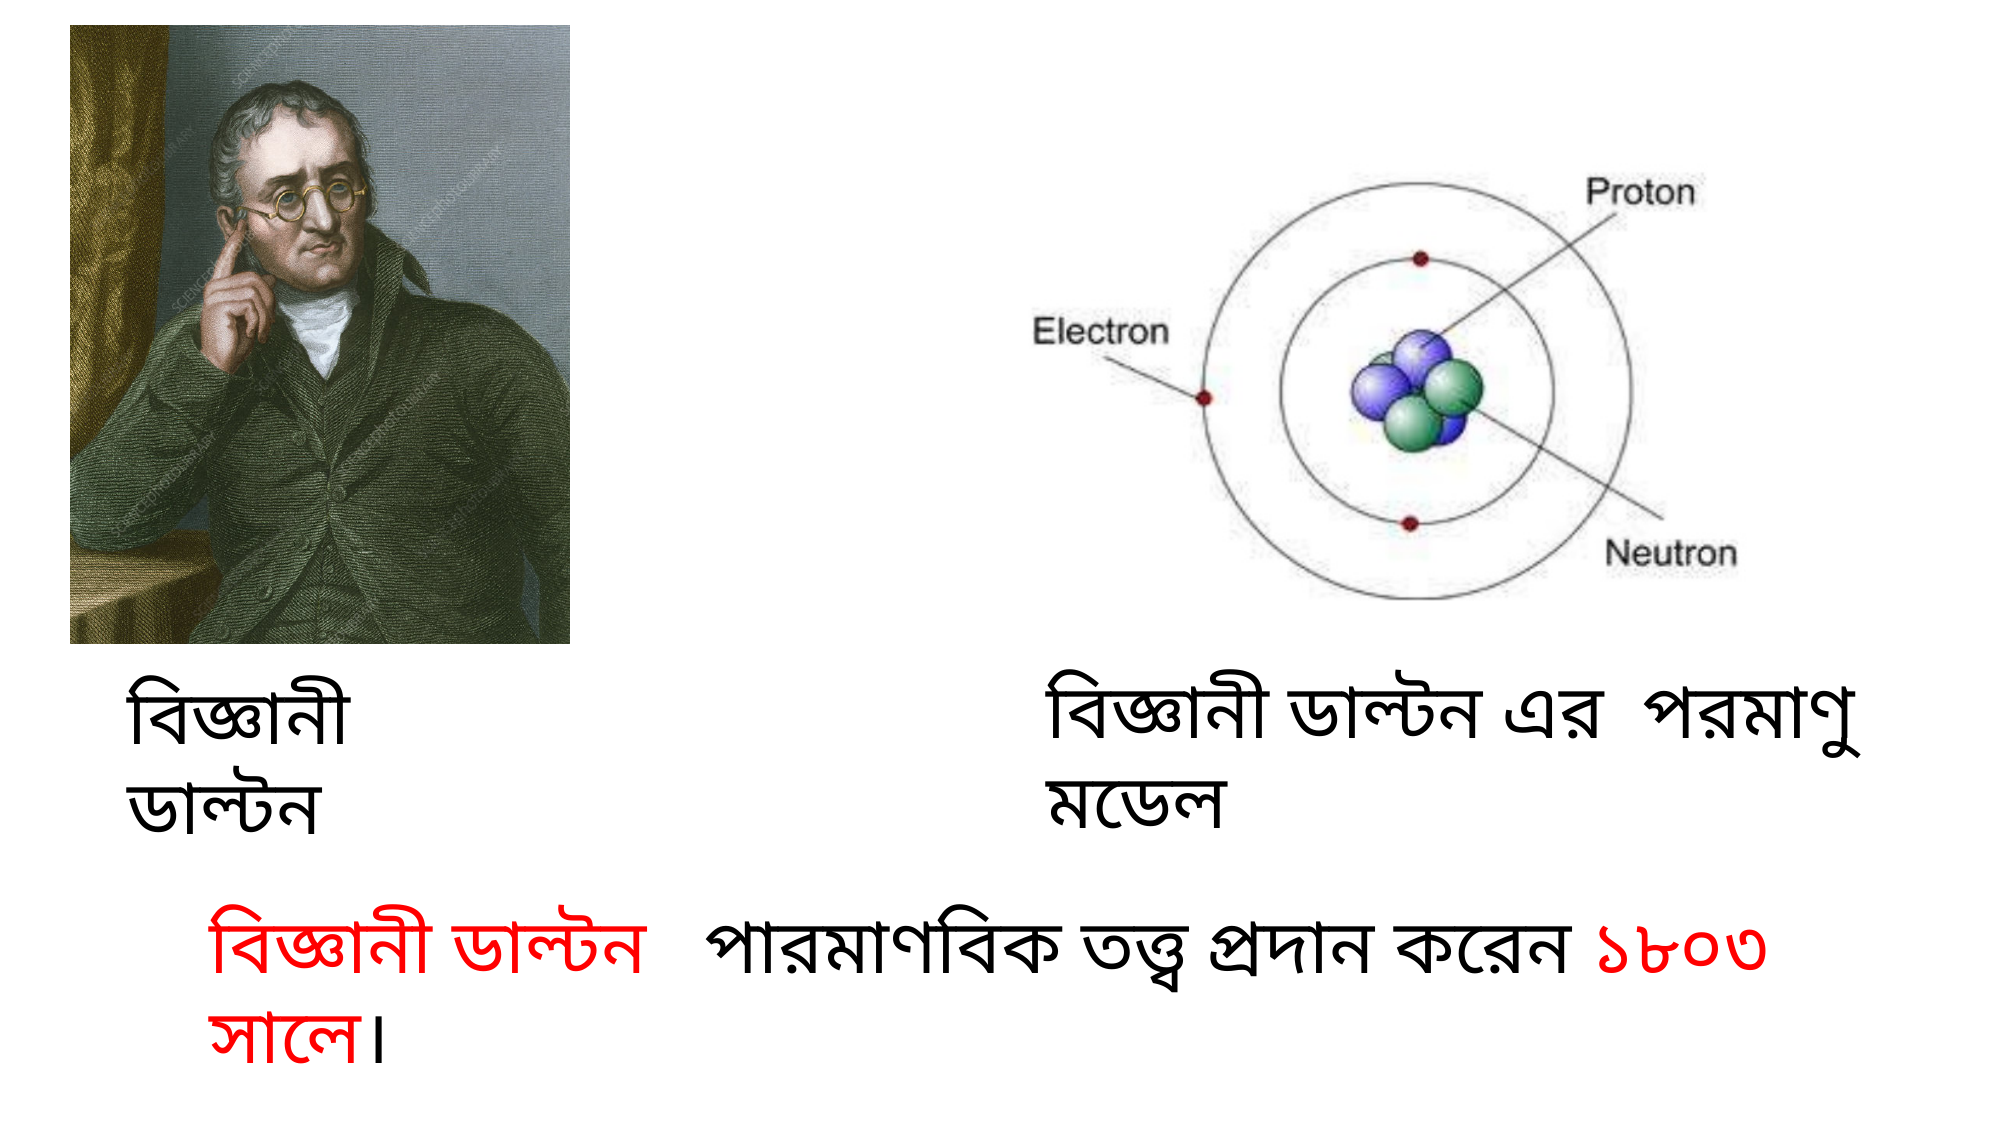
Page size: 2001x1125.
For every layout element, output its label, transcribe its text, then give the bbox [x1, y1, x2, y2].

picture [70, 25, 570, 644]
text_box বিজ্ঞানী ডাল্টন পারমাণবিক তত্ত্ব প্রদান করেন ১৮০৩ সালে। [195, 891, 1869, 1087]
text_box বিজ্ঞানী ডাল্টন এর পরমাণু মডেল [1031, 656, 1870, 852]
text_box বিজ্ঞানী ডাল্টন [112, 661, 529, 857]
picture [951, 111, 1834, 681]
